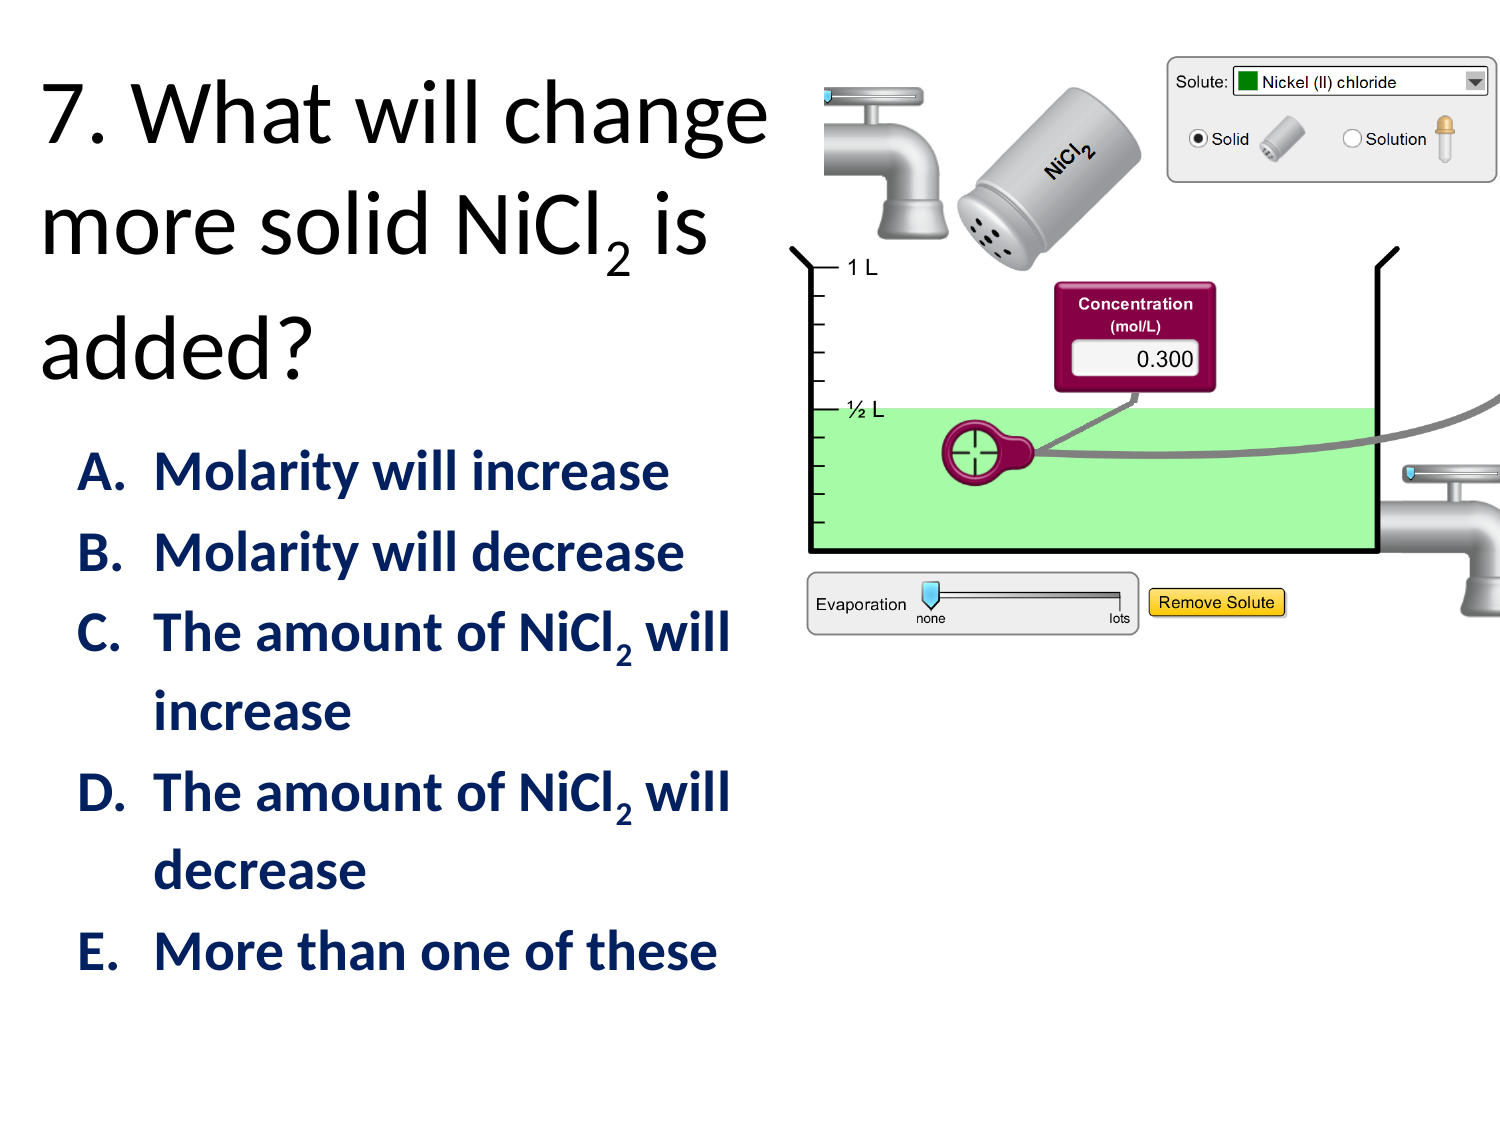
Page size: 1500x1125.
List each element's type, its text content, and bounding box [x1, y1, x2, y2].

picture [774, 37, 1500, 638]
subtitle Molarity will increase Molarity will decrease The amount of NiCl2 will increase The amount of NiCl2 will decrease More than one of these [62, 425, 775, 1000]
title 7. What will change if more solid NiCl2 is added? [24, 24, 863, 425]
